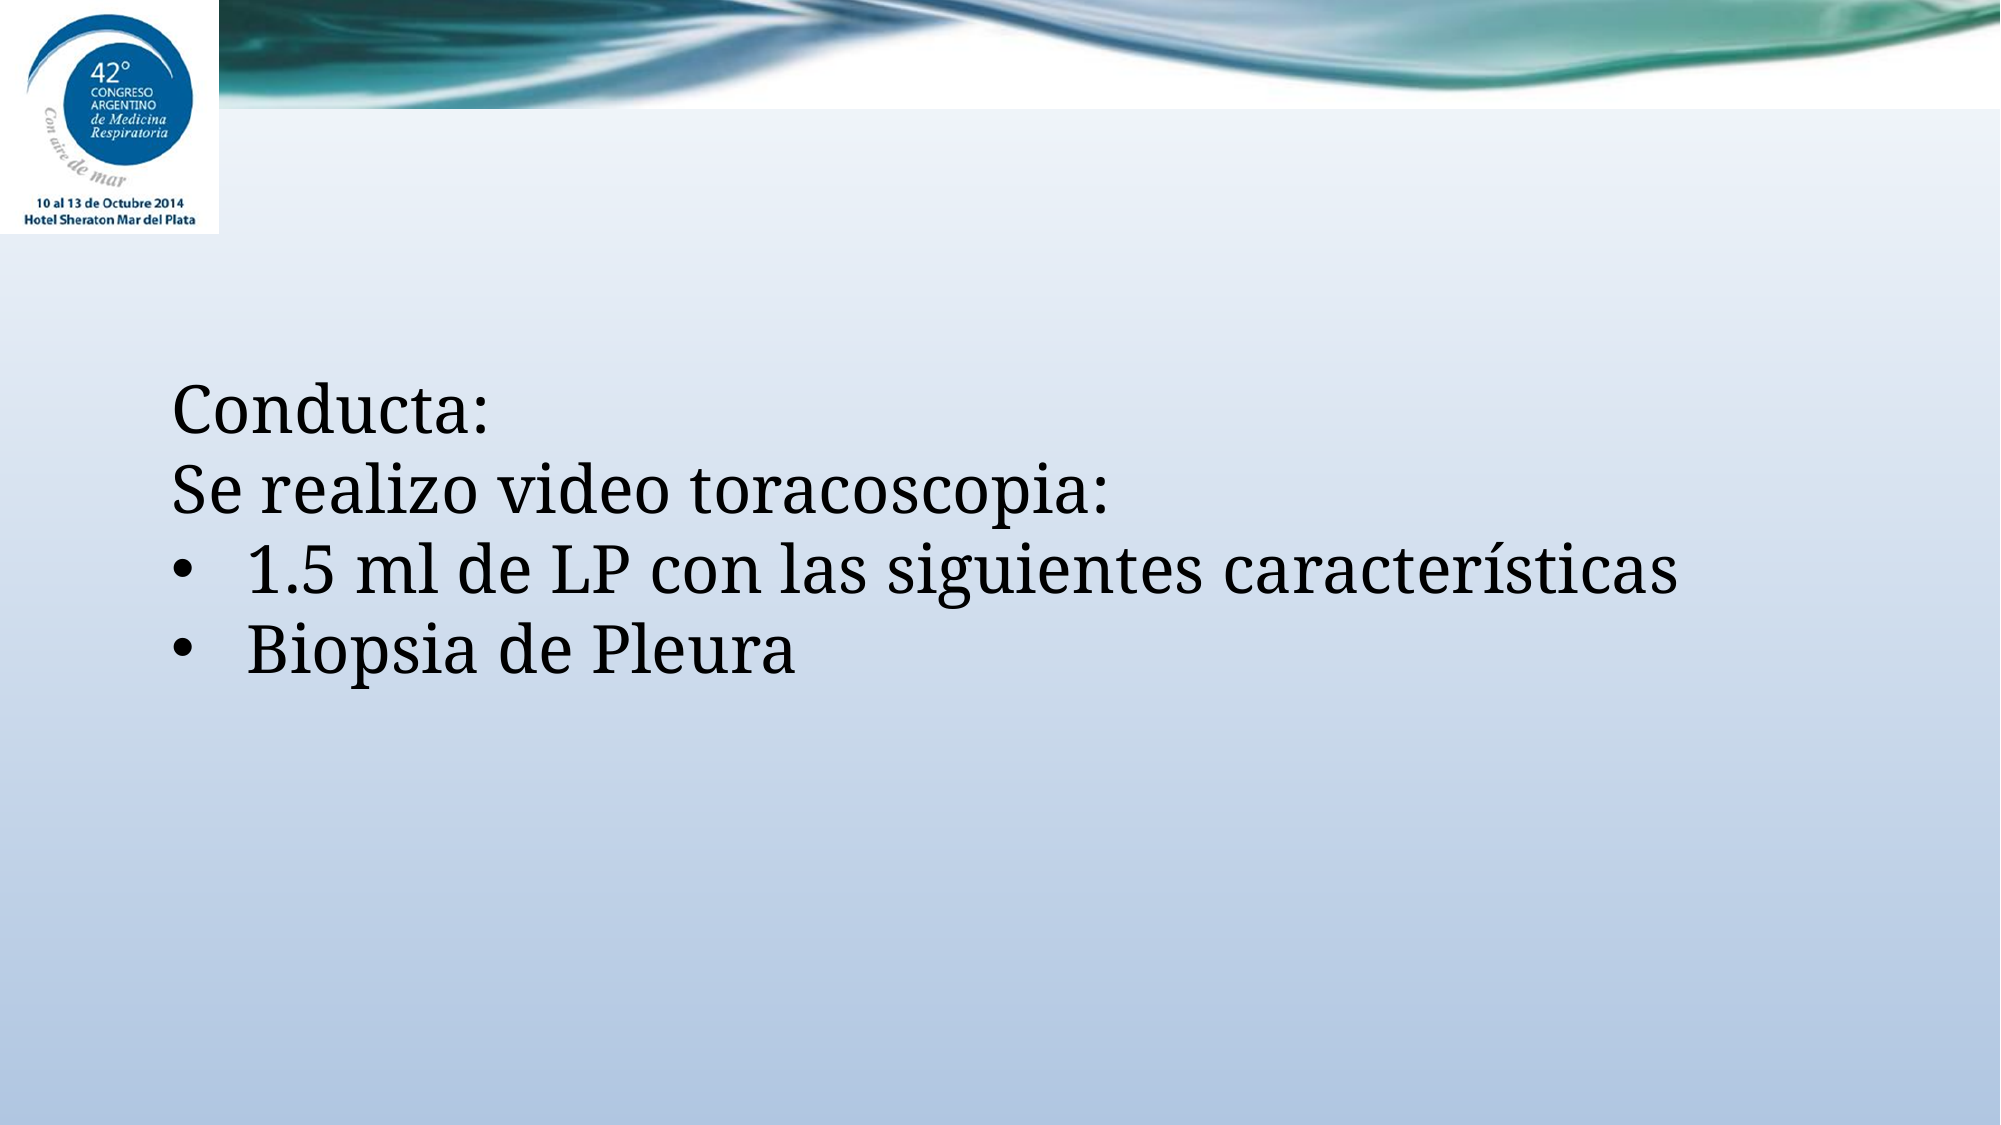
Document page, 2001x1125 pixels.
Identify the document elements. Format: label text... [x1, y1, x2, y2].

text_box Conducta: Se realizo video toracoscopia: 1.5 ml de LP con las siguientes características Biopsia de Pleura [157, 359, 1908, 695]
picture [0, 0, 2000, 234]
